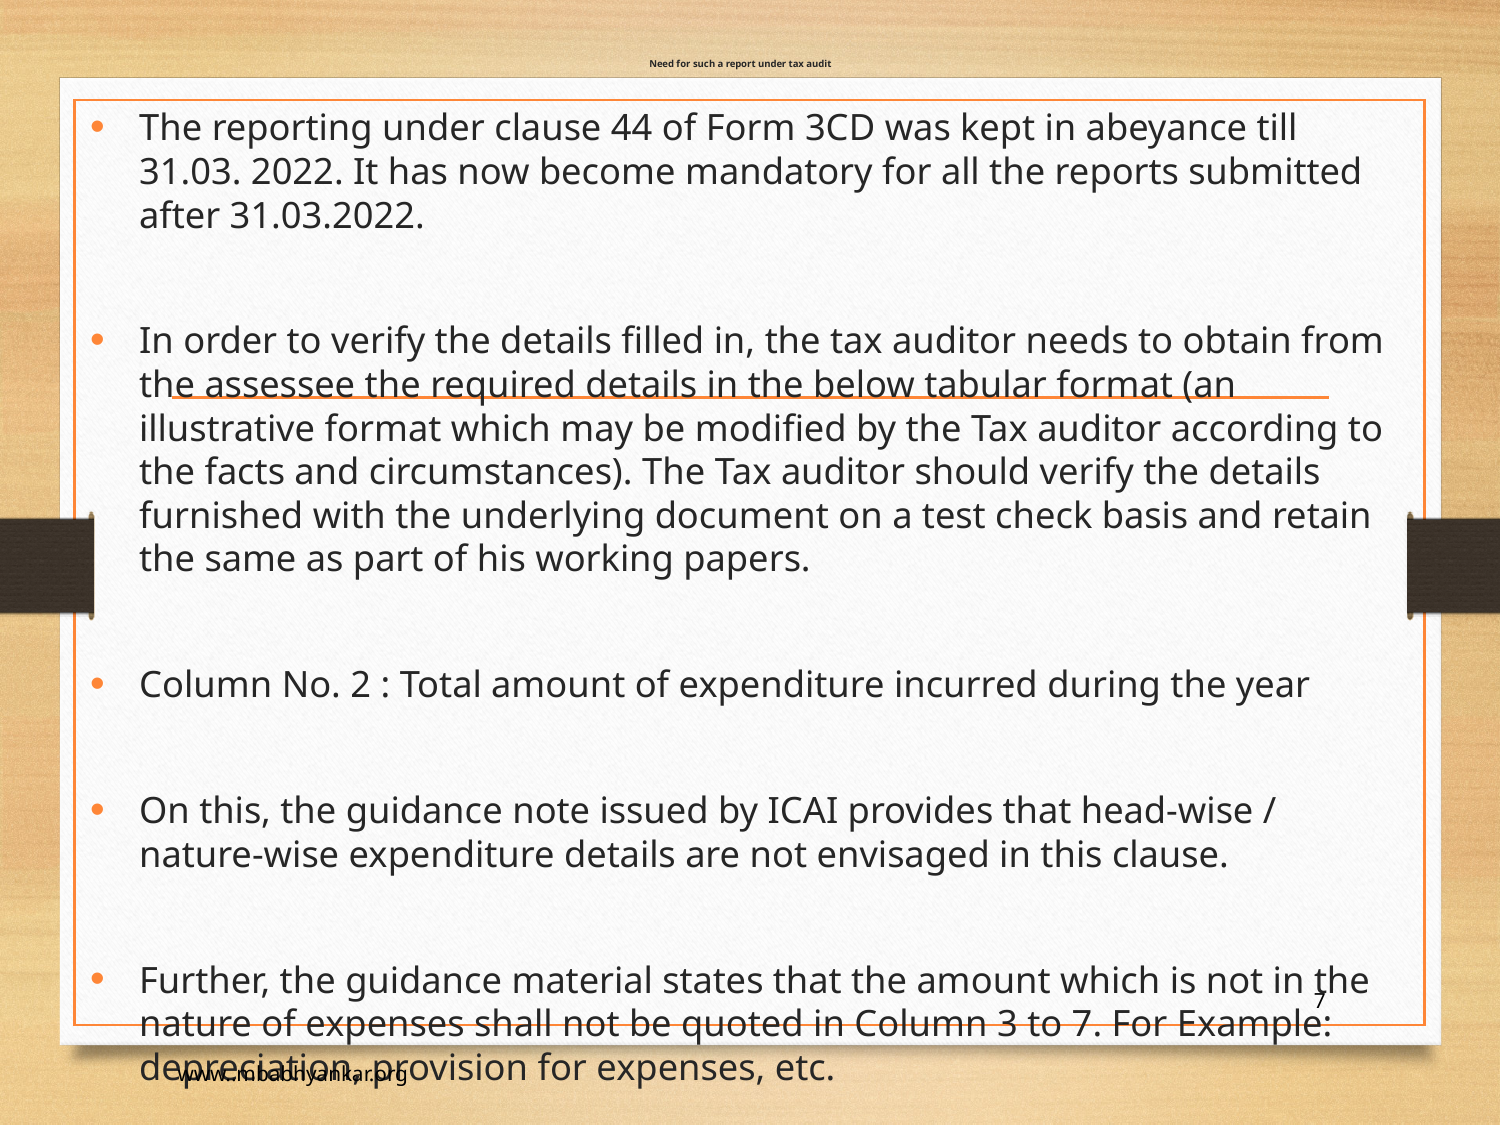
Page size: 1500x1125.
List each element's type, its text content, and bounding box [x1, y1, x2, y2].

slide_number 7 [1273, 979, 1341, 1025]
list The reporting under clause 44 of Form 3CD was kept in abeyance till 31.03. 2022. It has now become mandatory for all the reports submitted after 31.03.2022. In order to verify the details filled in, the tax auditor needs to obtain from the assessee the required details in the below tabular format (an illustrative format which may be modified by the Tax auditor according to the facts and circumstances). The Tax auditor should verify the details furnished with the underlying document on a test check basis and retain the same as part of his working papers. Column No. 2 : Total amount of expenditure incurred during the year On this, the guidance note issued by ICAI provides that head-wise / nature-wise expenditure details are not envisaged in this clause. Further, the guidance material states that the amount which is not in the nature of expenses shall not be quoted in Column 3 to 7. For Example: depreciation, provision for expenses, etc. [75, 29, 1425, 1096]
picture [0, 0, 1500, 1125]
footer www..mbabhyankar.org [162, 1050, 1062, 1096]
